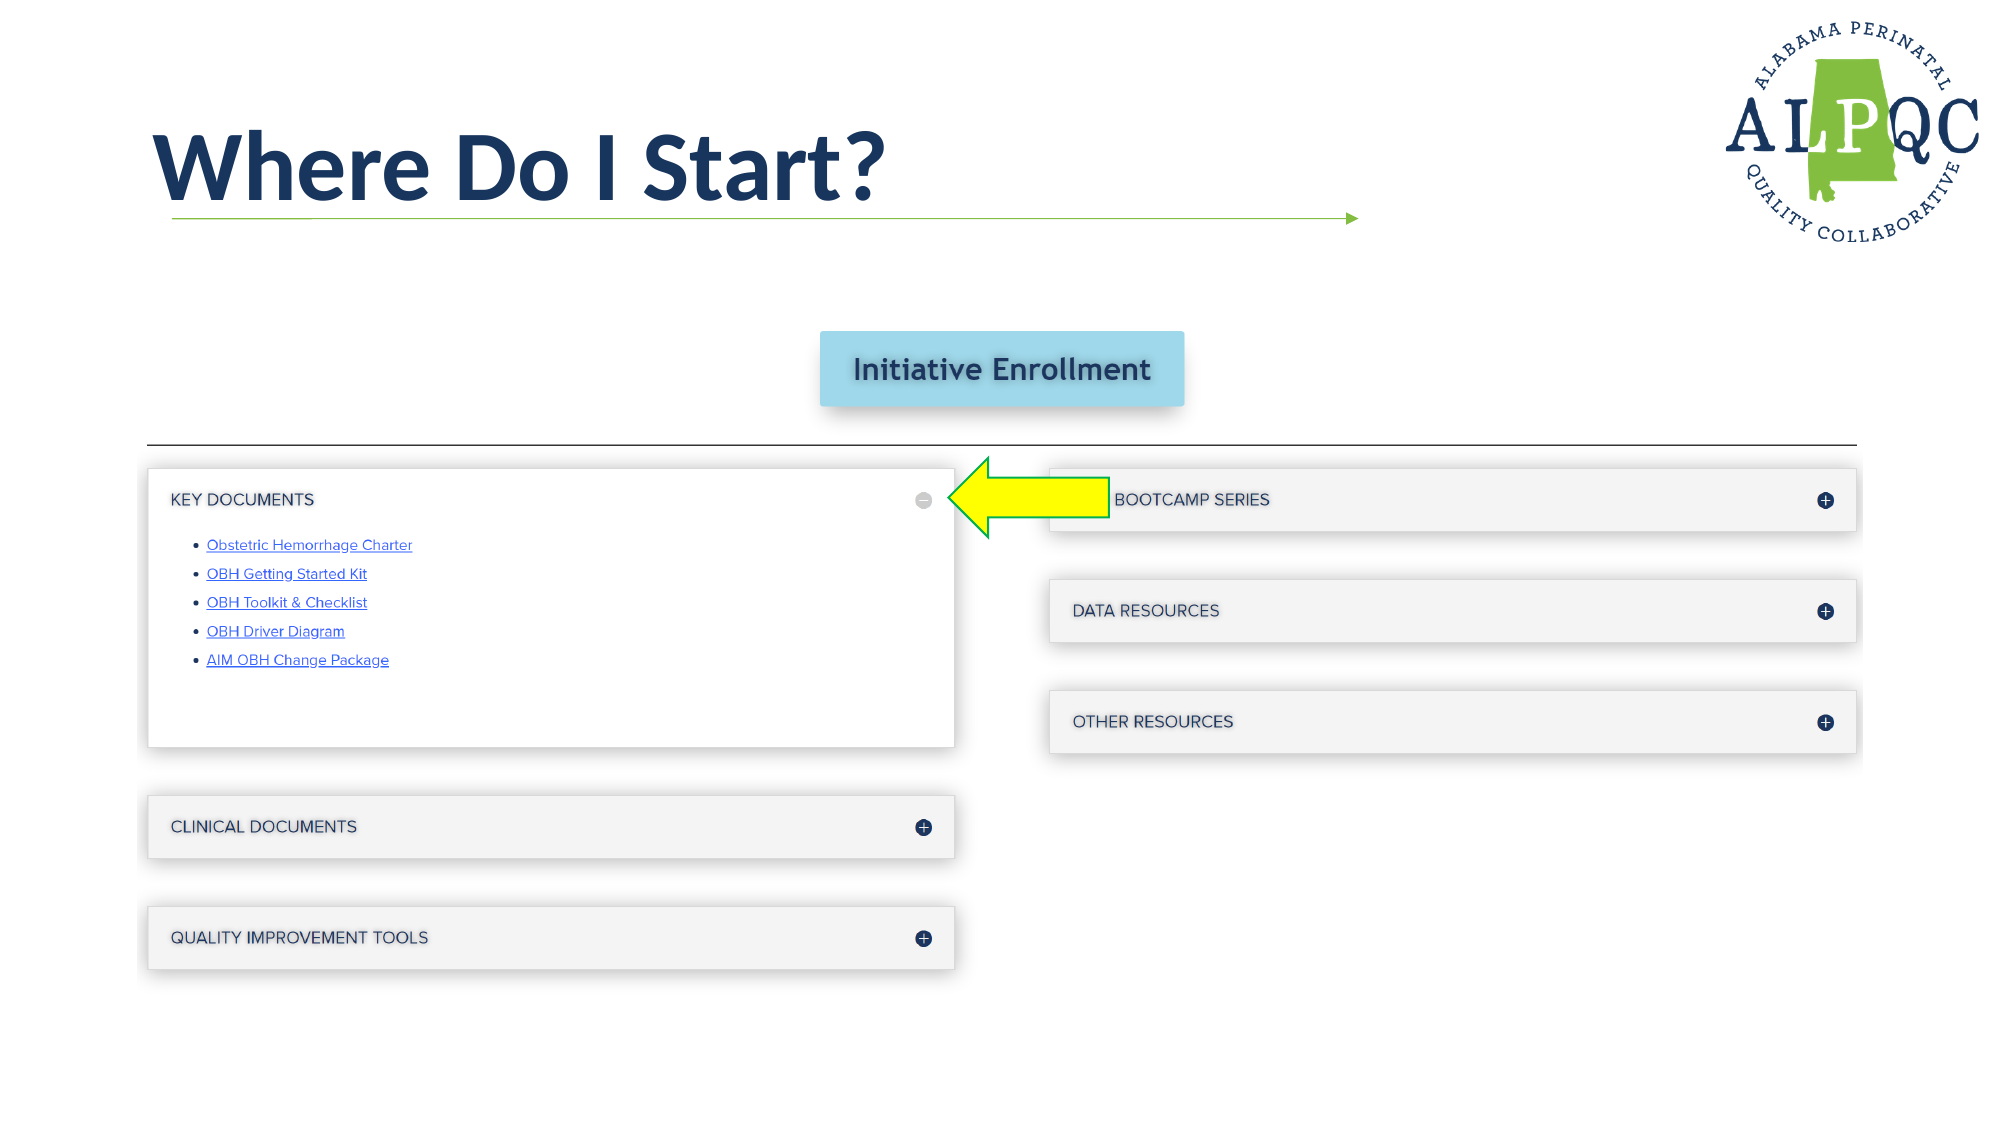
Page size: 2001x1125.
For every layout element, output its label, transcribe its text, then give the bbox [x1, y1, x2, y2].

title Where Do I Start? [137, 59, 1863, 278]
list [137, 314, 1863, 998]
picture [1725, 21, 1979, 242]
